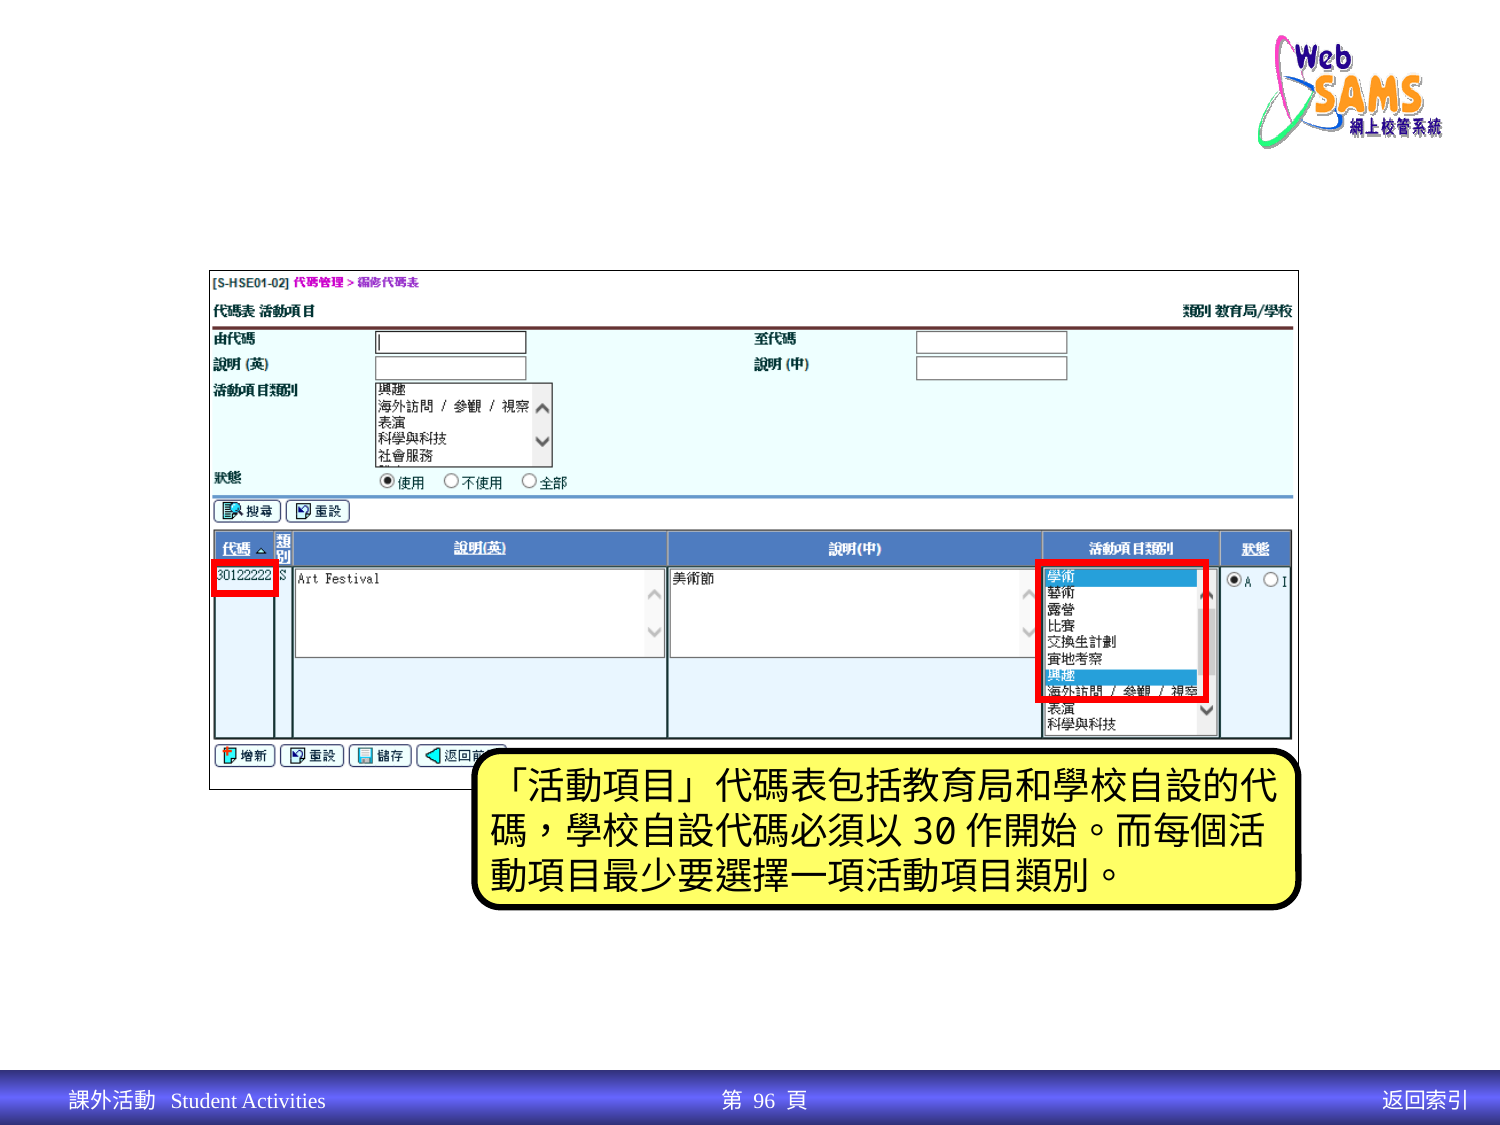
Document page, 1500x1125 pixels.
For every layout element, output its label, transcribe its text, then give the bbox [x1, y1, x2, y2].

picture [1254, 28, 1451, 167]
text_box 「活動項目」代碼表包括教育局和學校自設的代碼，學校自設代碼必須以30作開始。而每個活動項目最少要選擇一項活動項目類別。 [474, 795, 1299, 908]
picture [209, 269, 1299, 789]
